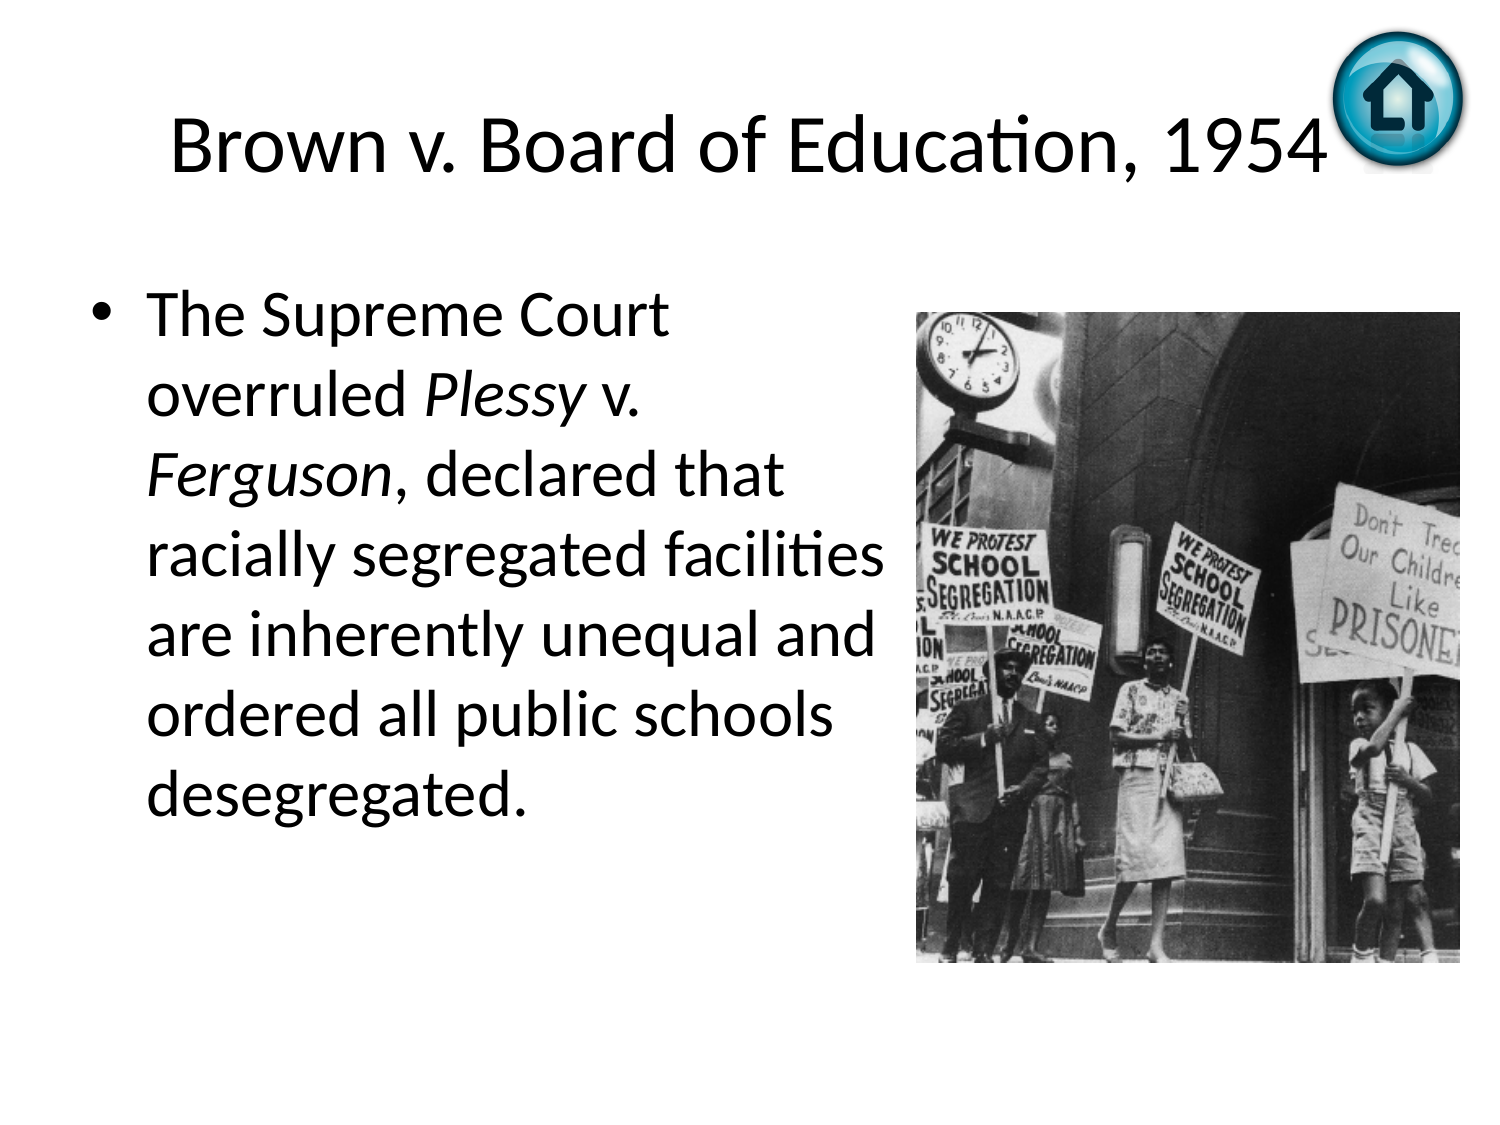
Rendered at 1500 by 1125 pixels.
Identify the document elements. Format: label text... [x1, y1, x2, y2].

picture [1322, 24, 1473, 175]
picture [916, 312, 1460, 963]
title Brown v. Board of Education, 1954 [75, 45, 1425, 233]
list The Supreme Court overruled Plessy v. Ferguson, declared that racially segregated facilities are inherently unequal and ordered all public schools desegregated. [75, 262, 925, 1005]
